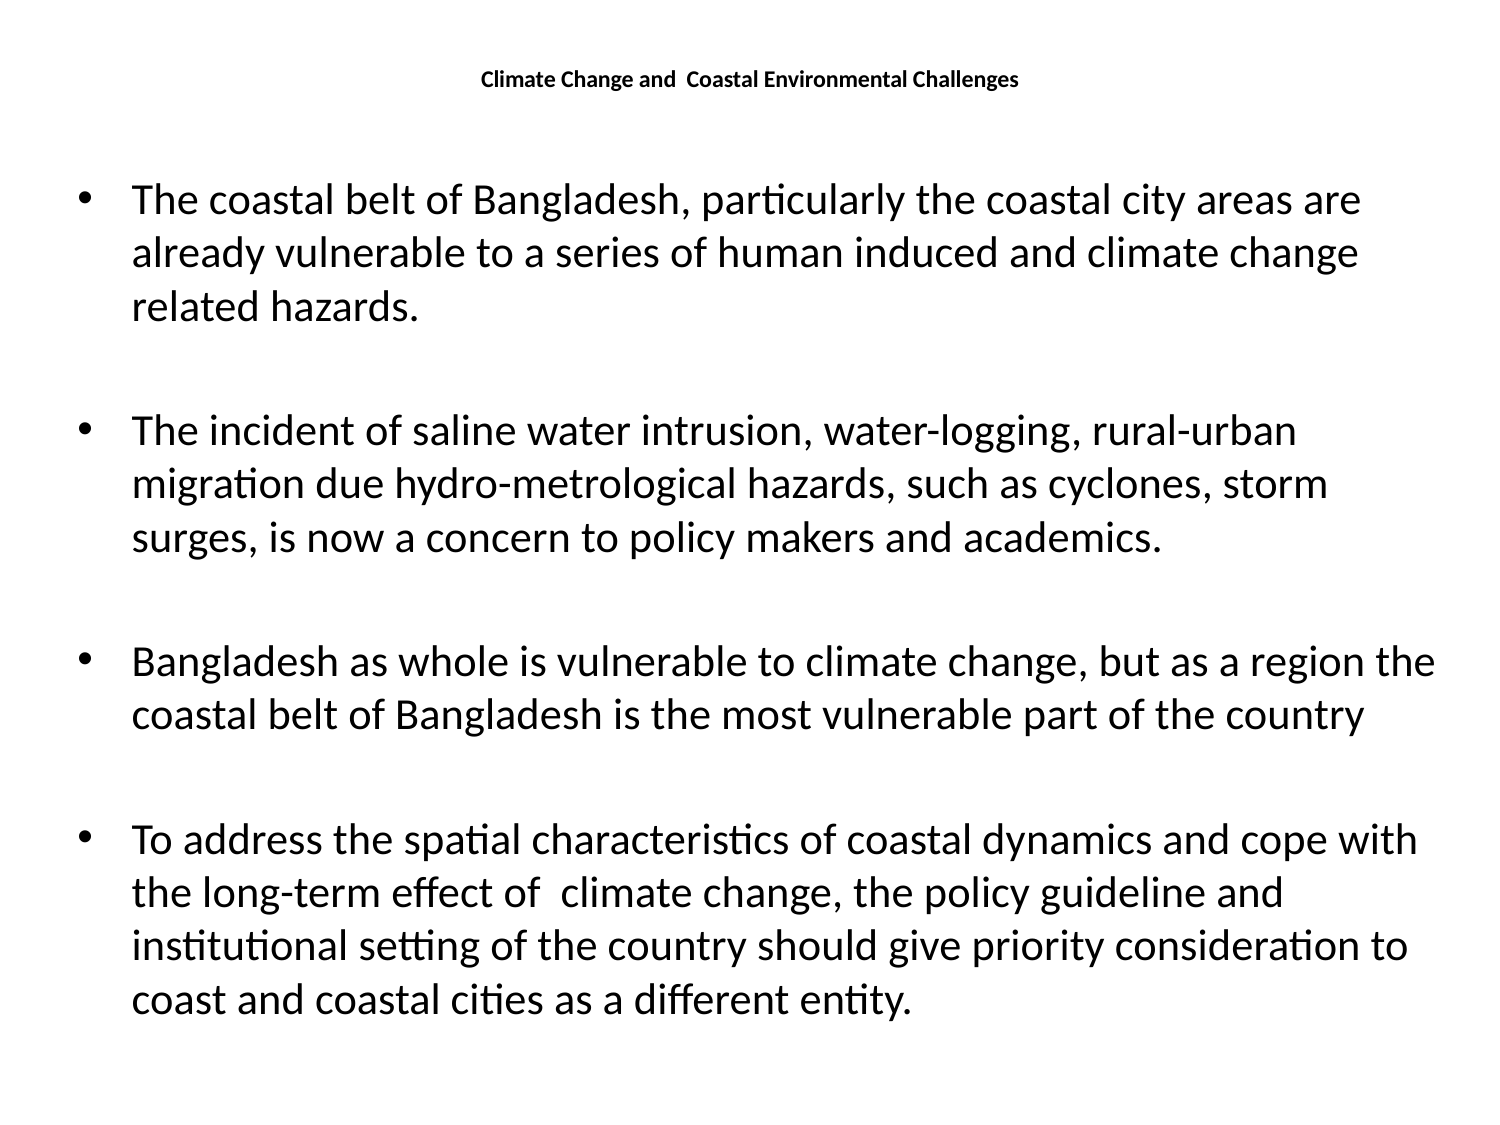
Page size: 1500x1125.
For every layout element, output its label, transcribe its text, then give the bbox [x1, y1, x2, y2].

list The coastal belt of Bangladesh, particularly the coastal city areas are already vulnerable to a series of human induced and climate change related hazards. The incident of saline water intrusion, water-logging, rural-urban migration due hydro-metrological hazards, such as cyclones, storm surges, is now a concern to policy makers and academics. Bangladesh as whole is vulnerable to climate change, but as a region the coastal belt of Bangladesh is the most vulnerable part of the country To address the spatial characteristics of coastal dynamics and cope with the long-term effect of climate change, the policy guideline and institutional setting of the country should give priority consideration to coast and coastal cities as a different entity. [62, 162, 1463, 1075]
text_box [37, 137, 1500, 1088]
title Climate Change and Coastal Environmental Challenges [0, 24, 1500, 138]
